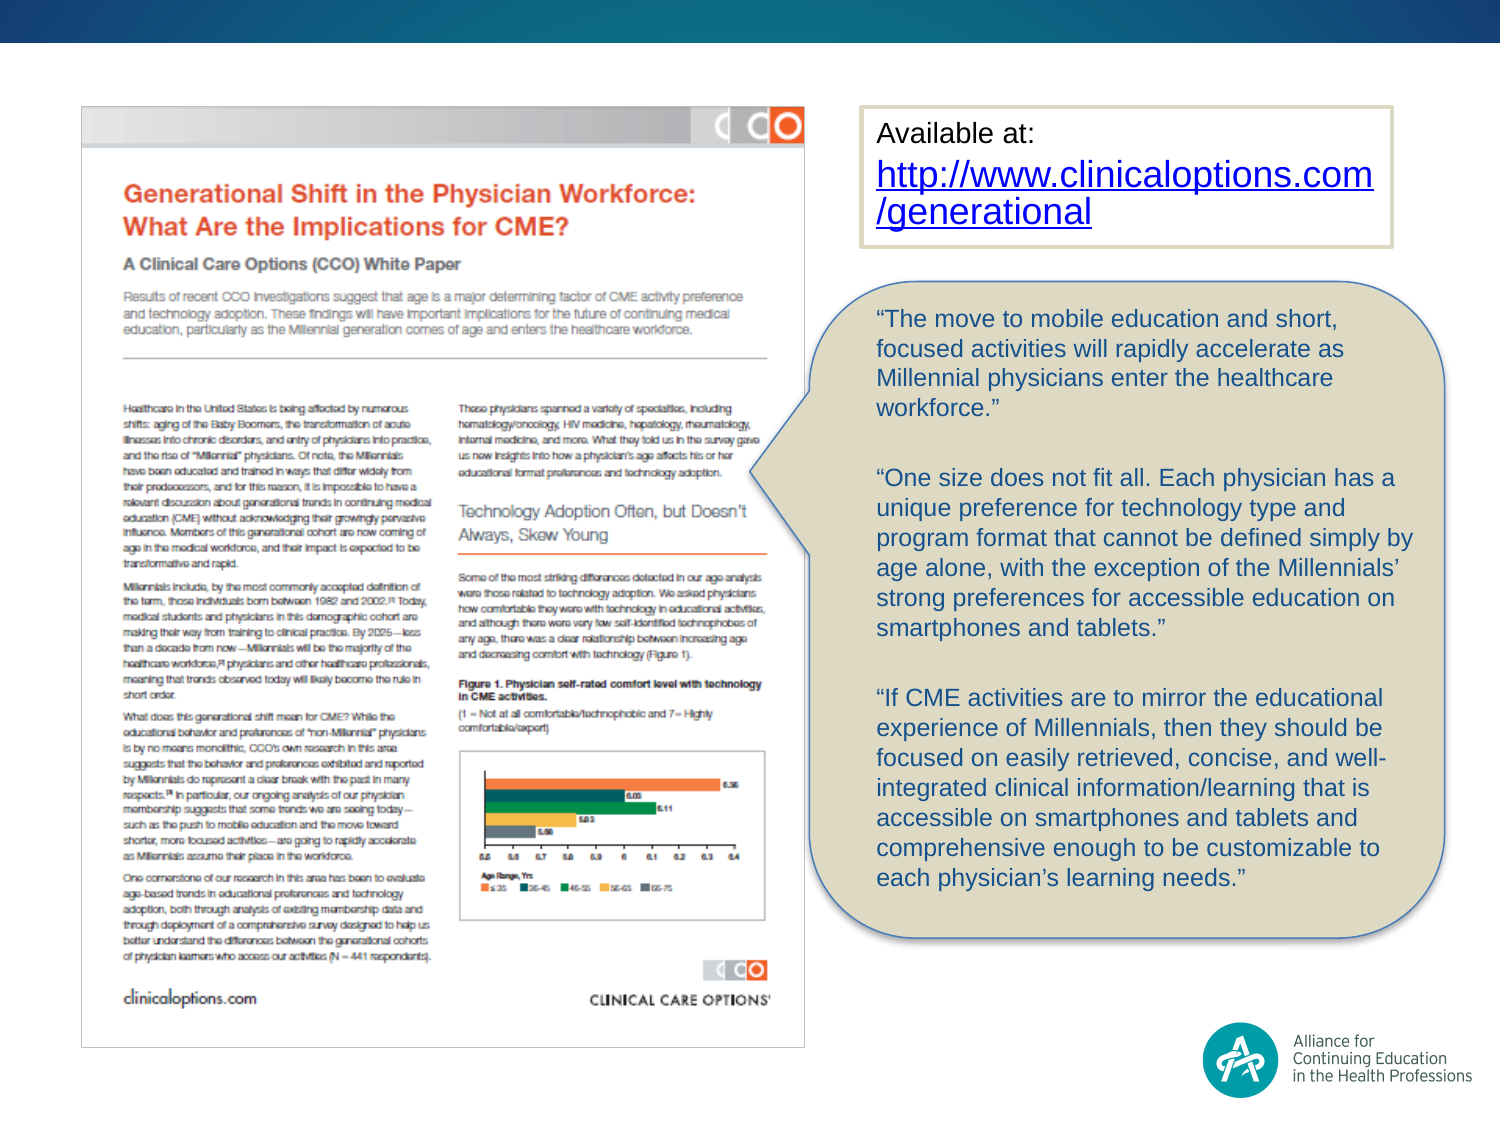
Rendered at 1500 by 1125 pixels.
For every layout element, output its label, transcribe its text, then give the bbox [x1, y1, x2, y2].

text_box [1437, 346, 1446, 874]
text_box Available at: http://www.clinicaloptions.com/generational [859, 105, 1394, 249]
picture [0, 0, 1500, 1125]
text_box [810, 295, 861, 925]
text_box [863, 280, 1391, 294]
text_box “The move to mobile education and short, focused activities will rapidly accelerate as Millennial physicians enter the healthcare workforce.” “One size does not fit all. Each physician has a unique preference for technology type and program format that cannot be defined simply by age alone, with the exception of the Millennials’ strong preferences for accessible education on smartphones and tablets.” “If CME activities are to mirror the educational experience of Millennials, then they should be focused on easily retrieved, concise, and well-integrated clinical information/learning that is accessible on smartphones and tablets and comprehensive enough to be customizable to each physician’s learning needs.” [861, 294, 1437, 1061]
